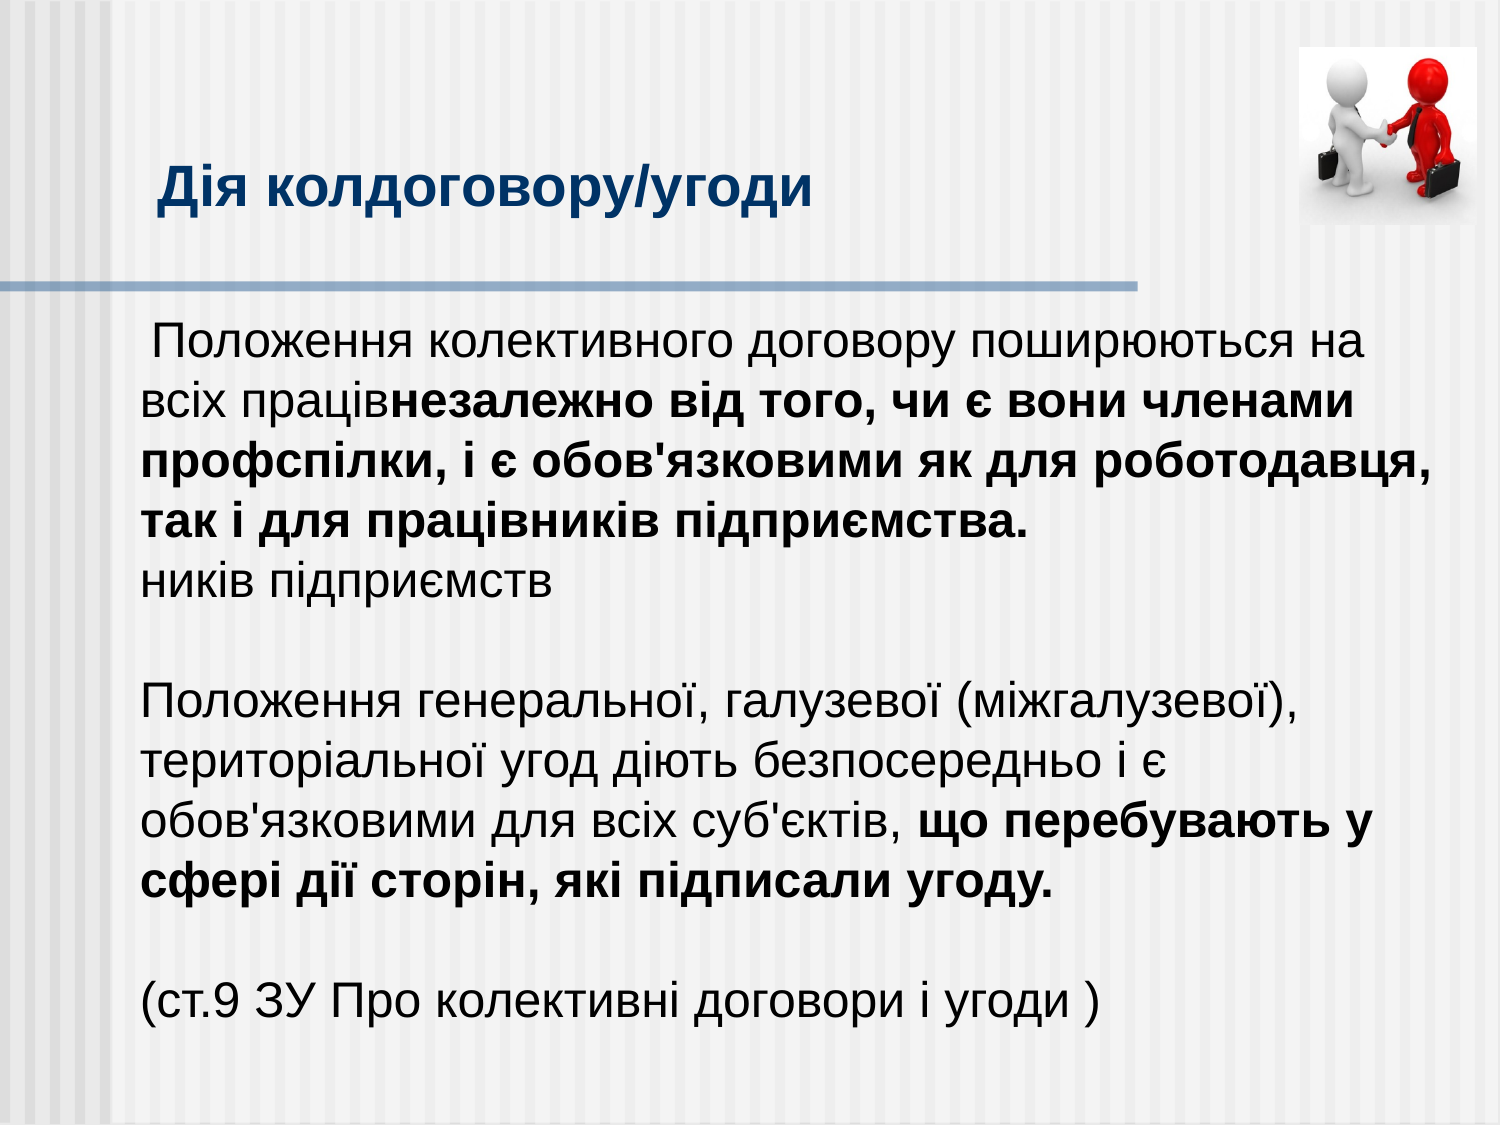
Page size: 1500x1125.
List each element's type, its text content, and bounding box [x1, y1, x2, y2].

text_box Дія колдоговору/угоди [142, 140, 1482, 267]
text_box Положення колективного договору поширюються на всіх працівнезалежно від того, чи є вони членами профспілки, і є обов'язковими як для роботодавця, так і для працівників підприємства. ників підприємств Положення генеральної, галузевої (міжгалузевої), територіальної угод діють безпосередньо і є обов'язковими для всіх суб'єктів, що перебувають у сфері дії сторін, які підписали угоду. (ст.9 ЗУ Про колективні договори і угоди ) [125, 299, 1450, 981]
picture [1298, 46, 1477, 226]
